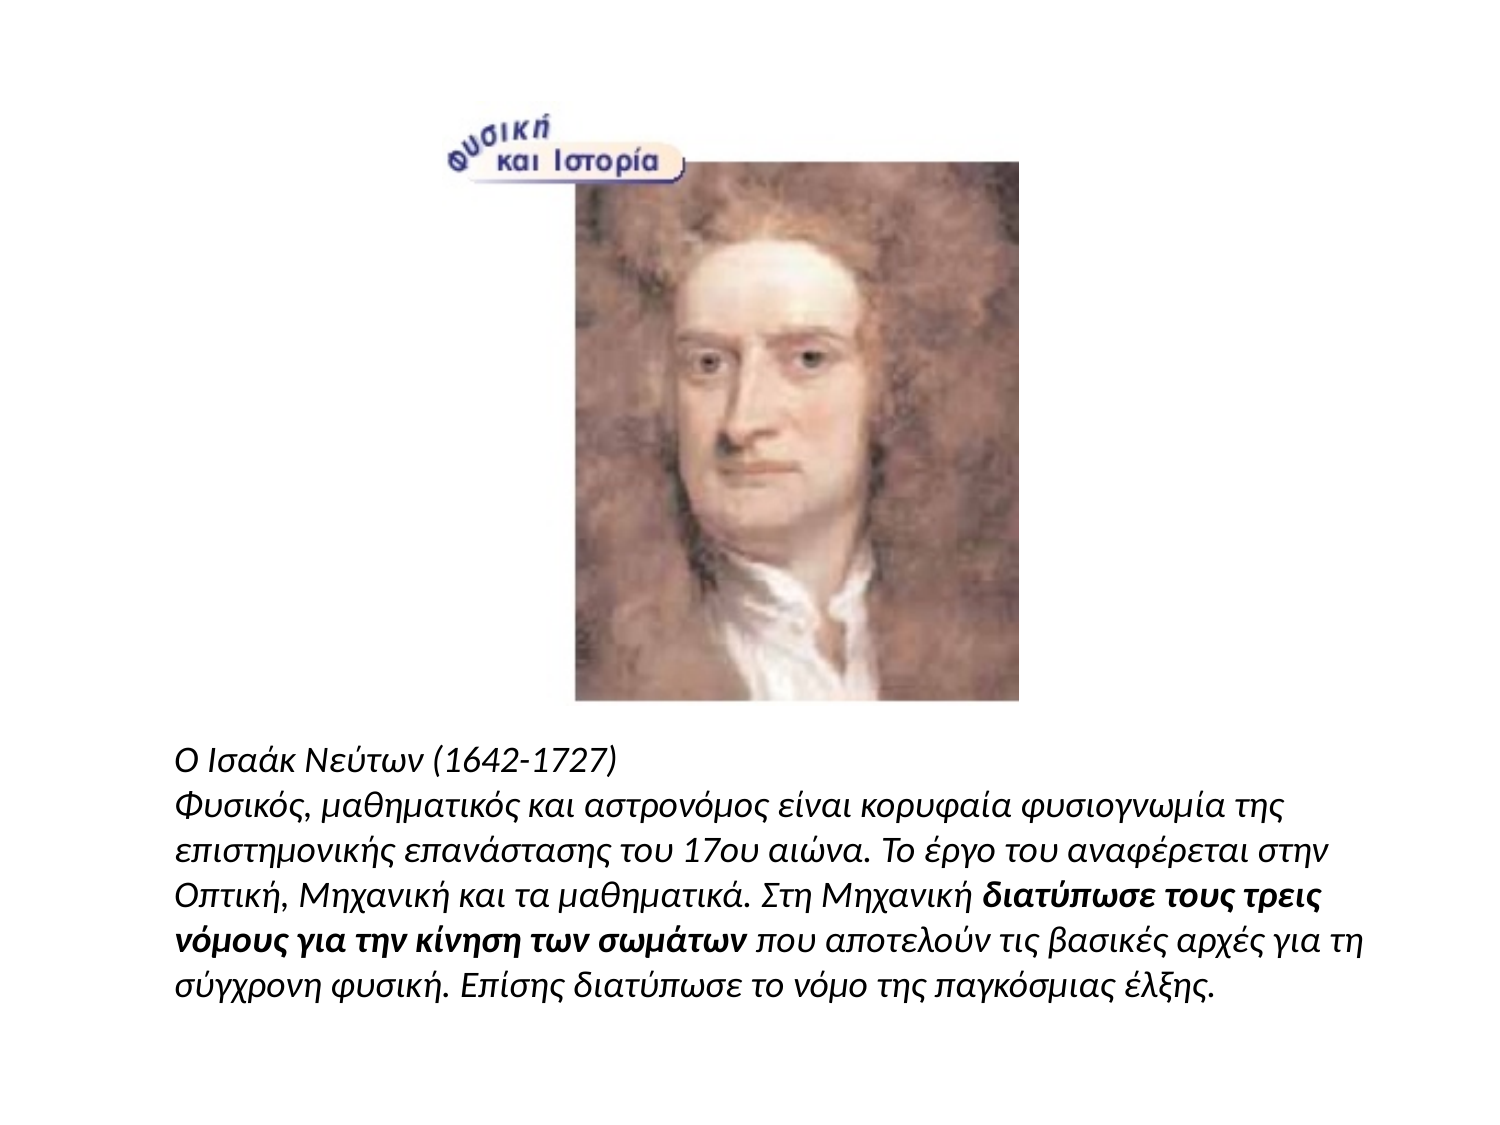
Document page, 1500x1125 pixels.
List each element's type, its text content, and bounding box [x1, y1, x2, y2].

text_box O Ισαάκ Νεύτων (1642-1727) Φυσικός, μαθηματικός και αστρονόμος είναι κορυφαία φυσιογνωμία της επιστημονικής επανάστασης του 17ου αιώνα. Το έργο του αναφέρεται στην Οπτική, Μηχανική και τα μαθηματικά. Στη Μηχανική διατύπωσε τους τρεις νόμους για την κίνηση των σωμάτων που αποτελούν τις βασικές αρχές για τη σύγχρονη φυσική. Επίσης διατύπωσε το νόμο της παγκόσμιας έλξης. [159, 727, 1435, 1013]
picture [442, 101, 1019, 706]
